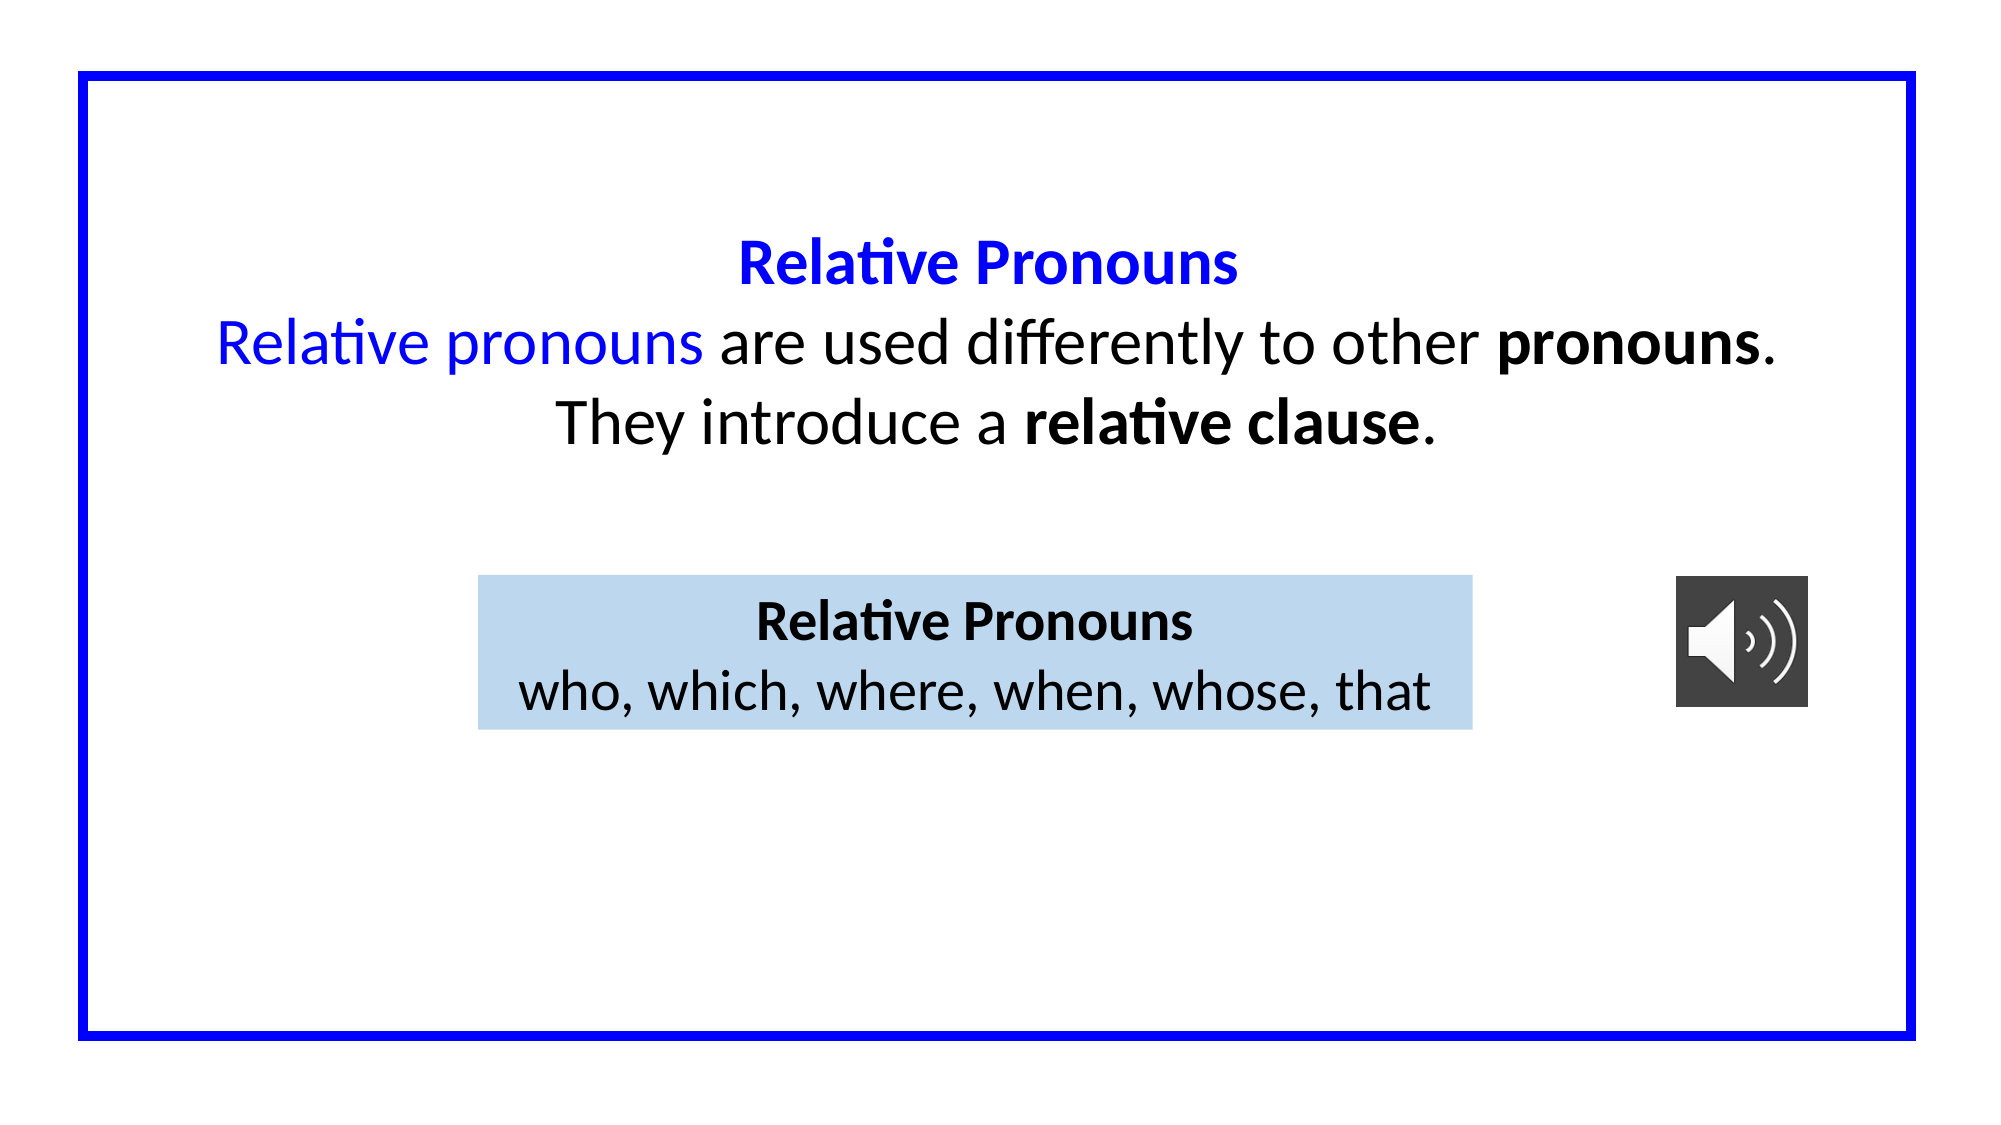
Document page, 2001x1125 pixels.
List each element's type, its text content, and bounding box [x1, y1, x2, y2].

picture [1675, 574, 1809, 709]
text_box [82, 75, 1912, 1037]
text_box Relative Pronouns who, which, where, when, whose, that [478, 574, 1473, 730]
